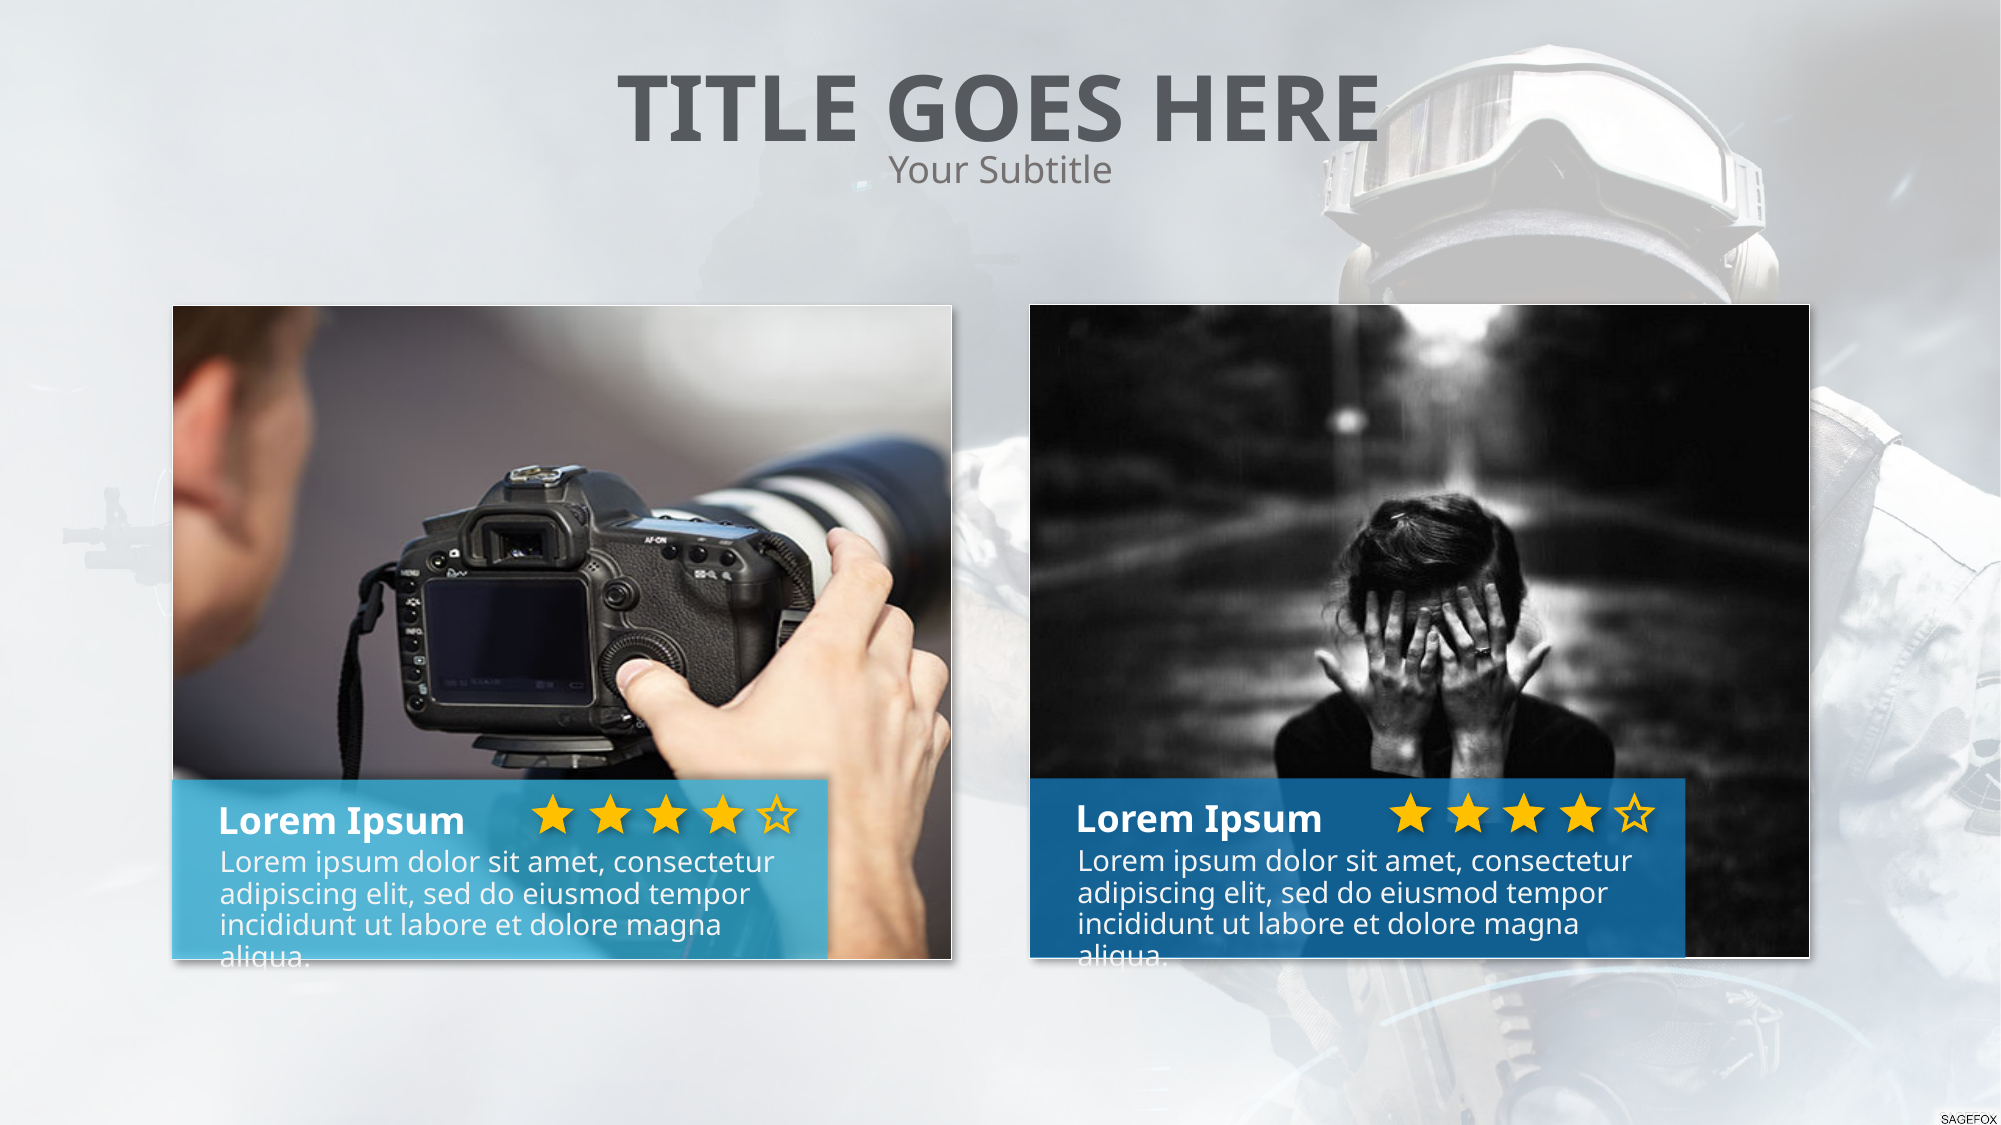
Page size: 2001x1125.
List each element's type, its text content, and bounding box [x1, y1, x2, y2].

text_box [1029, 777, 1687, 959]
text_box Lorem Ipsum [202, 789, 503, 849]
text_box [1559, 792, 1602, 833]
text_box Lorem ipsum dolor sit amet, consectetur adipiscing elit, sed do eiusmod tempor incididunt ut labore et dolore magna aliqua. [1077, 846, 1640, 952]
text_box [1389, 792, 1432, 833]
text_box [171, 779, 829, 960]
text_box [701, 793, 745, 834]
text_box [1029, 303, 1811, 959]
picture [1938, 1114, 1999, 1125]
text_box [171, 305, 953, 960]
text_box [548, 42, 1452, 199]
text_box [531, 793, 575, 834]
text_box [755, 793, 799, 834]
text_box [644, 793, 688, 834]
text_box [1502, 792, 1546, 833]
text_box [588, 793, 632, 834]
text_box [1613, 792, 1656, 833]
text_box Lorem Ipsum [1060, 788, 1361, 848]
text_box [1446, 792, 1490, 833]
text_box Lorem ipsum dolor sit amet, consectetur adipiscing elit, sed do eiusmod tempor incididunt ut labore et dolore magna aliqua. [219, 847, 782, 953]
